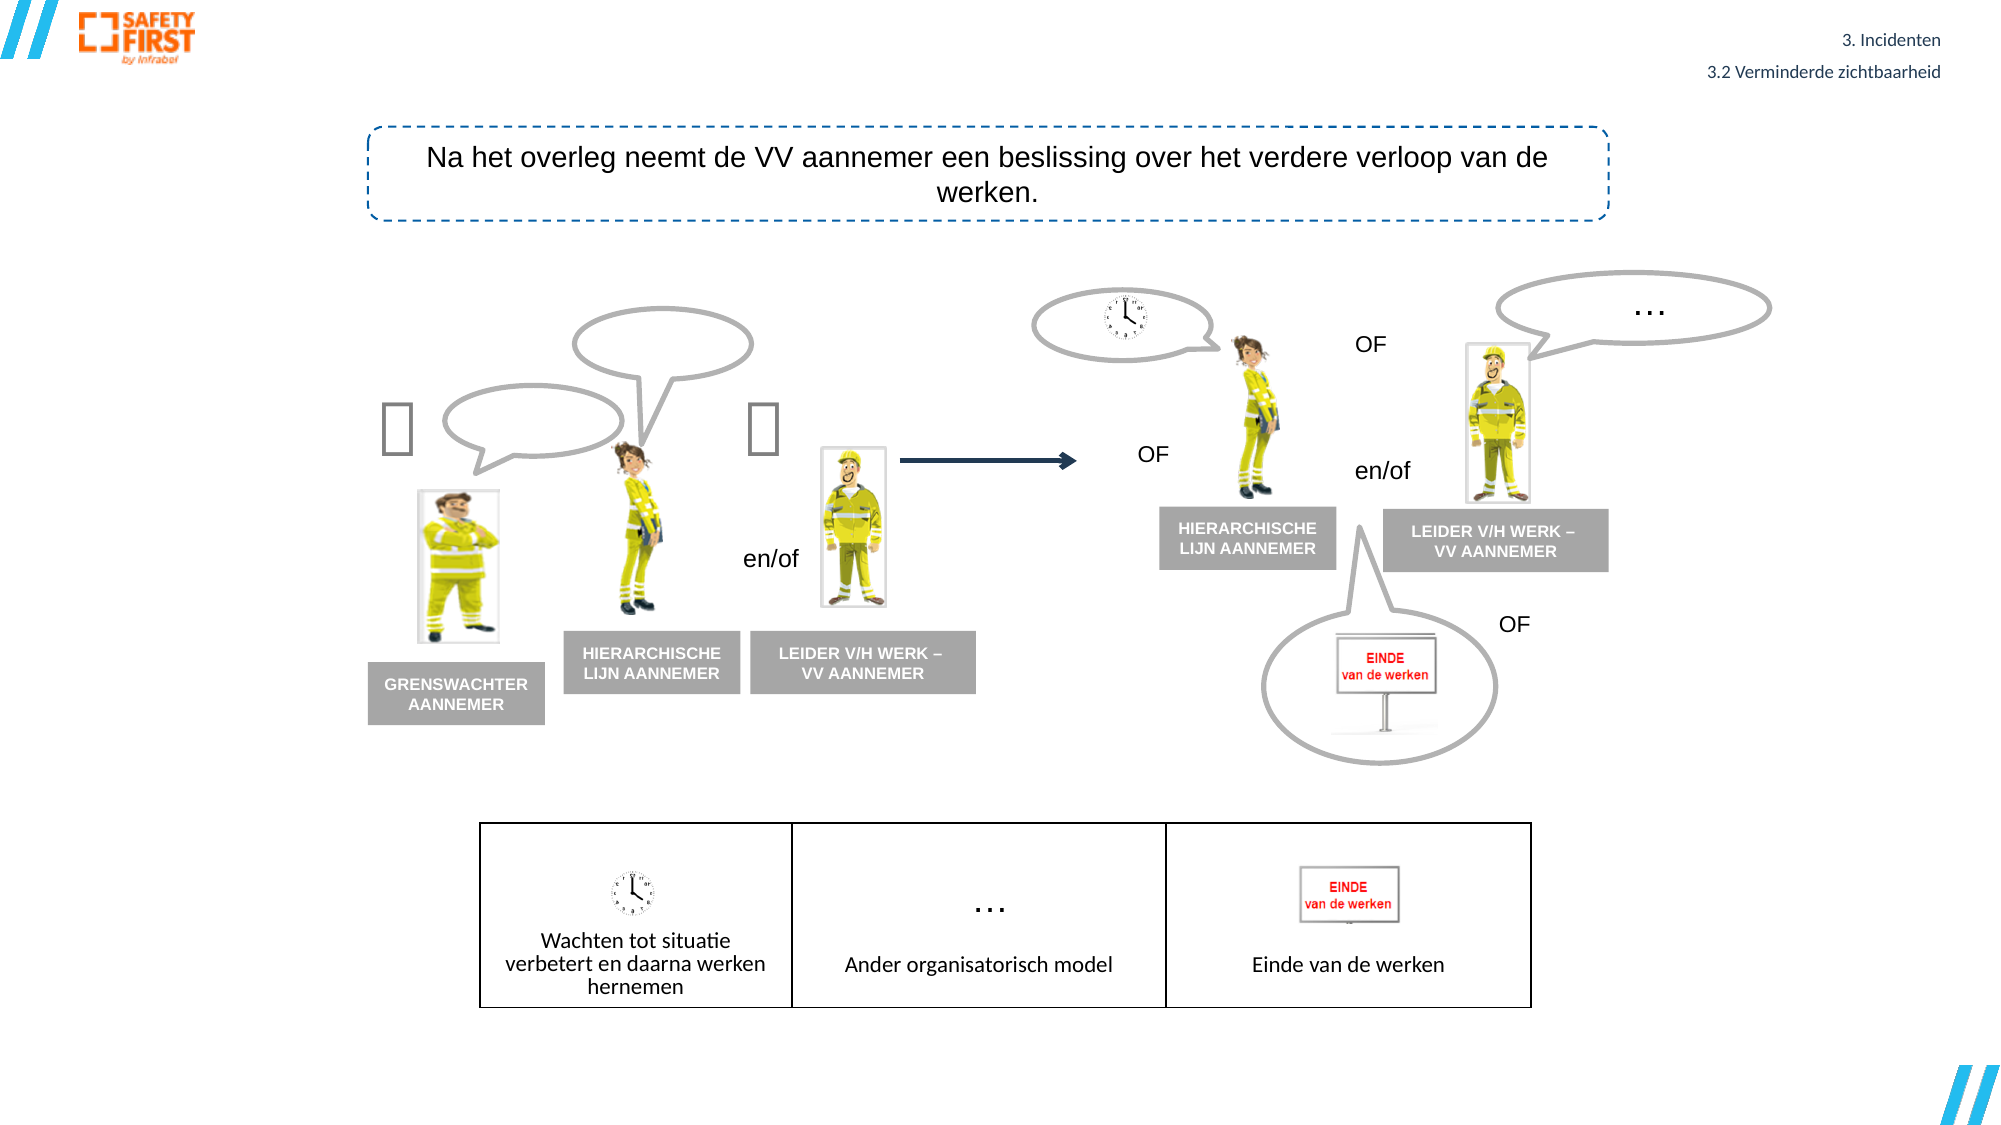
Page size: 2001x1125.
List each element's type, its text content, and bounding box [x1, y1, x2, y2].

picture [1101, 294, 1150, 341]
text_box en/of [728, 534, 820, 580]
picture [820, 446, 887, 609]
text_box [1263, 609, 1496, 764]
text_box OF [1323, 322, 1419, 365]
text_box OF [1467, 601, 1562, 644]
text_box [444, 385, 623, 474]
table_header Einde van de werken [1167, 824, 1530, 1007]
text_box Na het overleg neemt de VV aannemer een beslissing over het verdere verloop van de werken. [367, 126, 1609, 221]
picture [1298, 864, 1401, 924]
picture [0, 0, 59, 59]
text_box LEIDER V/H WERK – VV AANNEMER [750, 630, 976, 695]
text_box [574, 308, 752, 441]
text_box … [1537, 271, 1762, 295]
text_box [1497, 272, 1770, 359]
list 3. Incidenten 3.2 Verminderde zichtbaarheid [1497, 23, 1956, 83]
picture [609, 870, 657, 916]
text_box  [338, 373, 457, 479]
text_box OF [1106, 432, 1201, 475]
text_box LEIDER V/H WERK – VV AANNEMER [1383, 508, 1609, 573]
text_box [1033, 289, 1219, 361]
text_box HIERARCHISCHE LIJN AANNEMER [1159, 506, 1337, 570]
table_header Ander organisatorisch model [793, 824, 1165, 1007]
text_box HIERARCHISCHE LIJN AANNEMER [563, 630, 741, 695]
picture [611, 441, 663, 615]
picture [1231, 335, 1280, 499]
text_box  [704, 373, 823, 479]
text_box GRENSWACHTER AANNEMER [367, 662, 545, 726]
picture [1940, 1065, 2000, 1125]
picture [79, 12, 195, 65]
picture [417, 489, 500, 644]
text_box … [877, 867, 1103, 928]
picture [1465, 342, 1531, 504]
table_header Wachten tot situatie verbetert en daarna werken hernemen [481, 824, 791, 1007]
text_box … [1740, 321, 1762, 331]
text_box en/of [1340, 446, 1447, 492]
